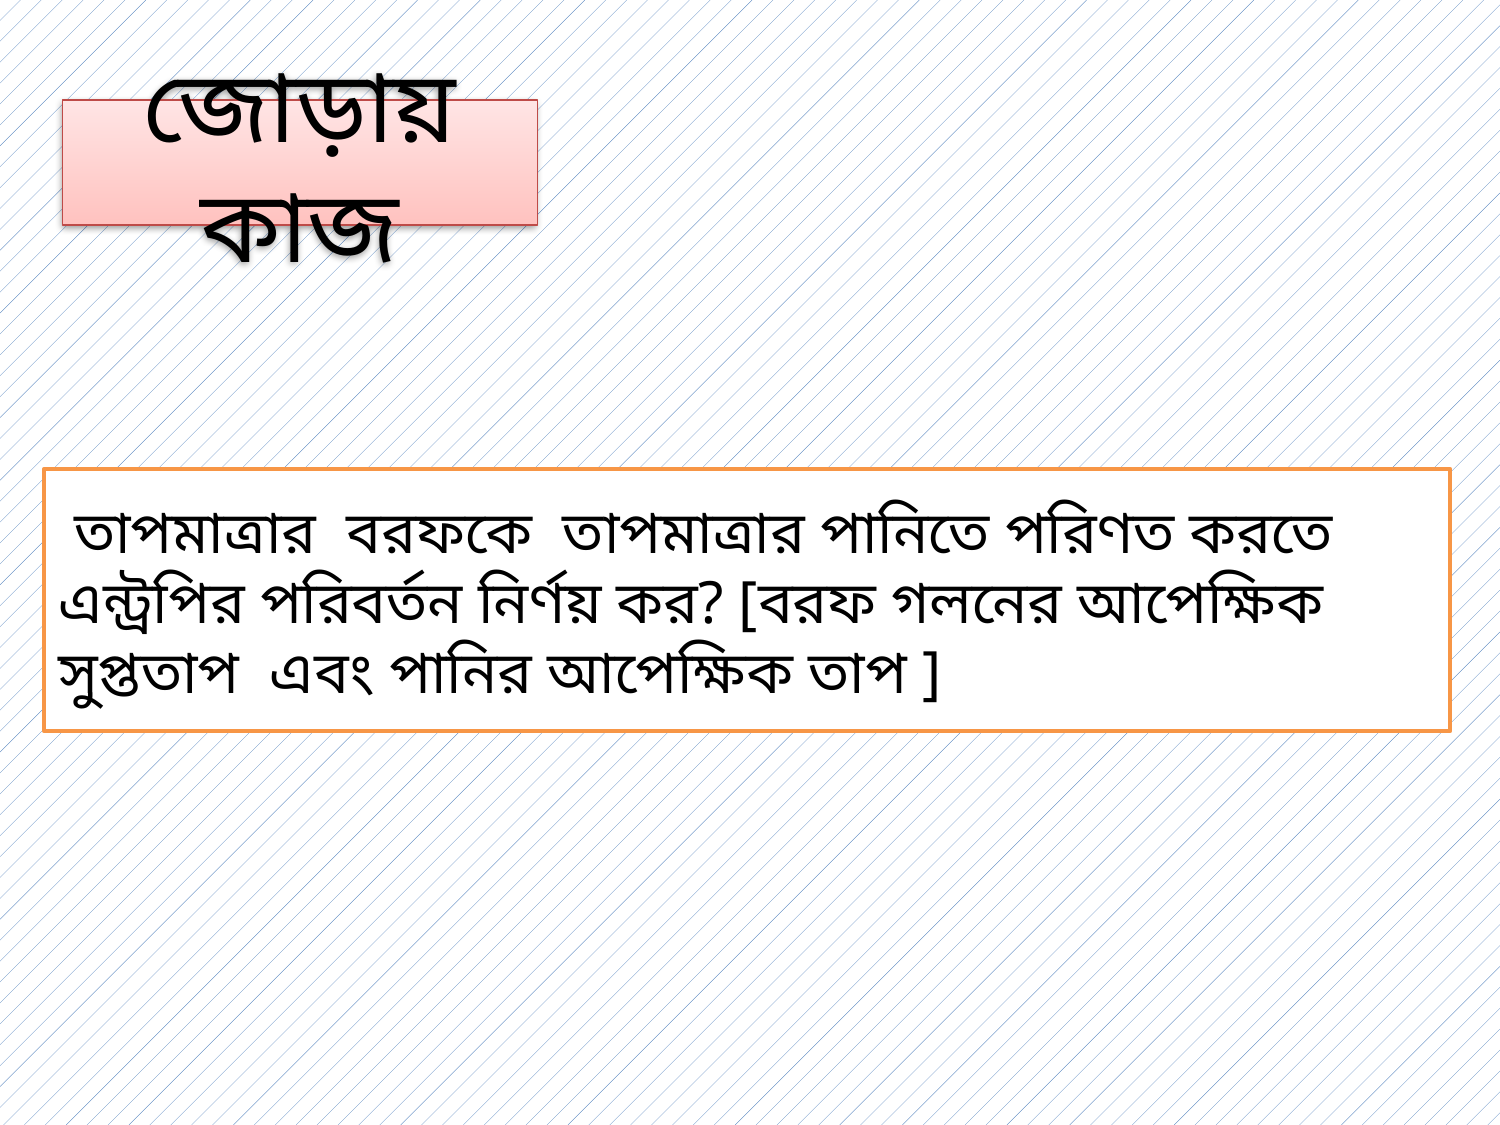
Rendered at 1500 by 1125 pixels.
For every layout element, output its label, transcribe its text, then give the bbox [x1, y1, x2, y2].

text_box জোড়ায় কাজ [62, 99, 538, 226]
